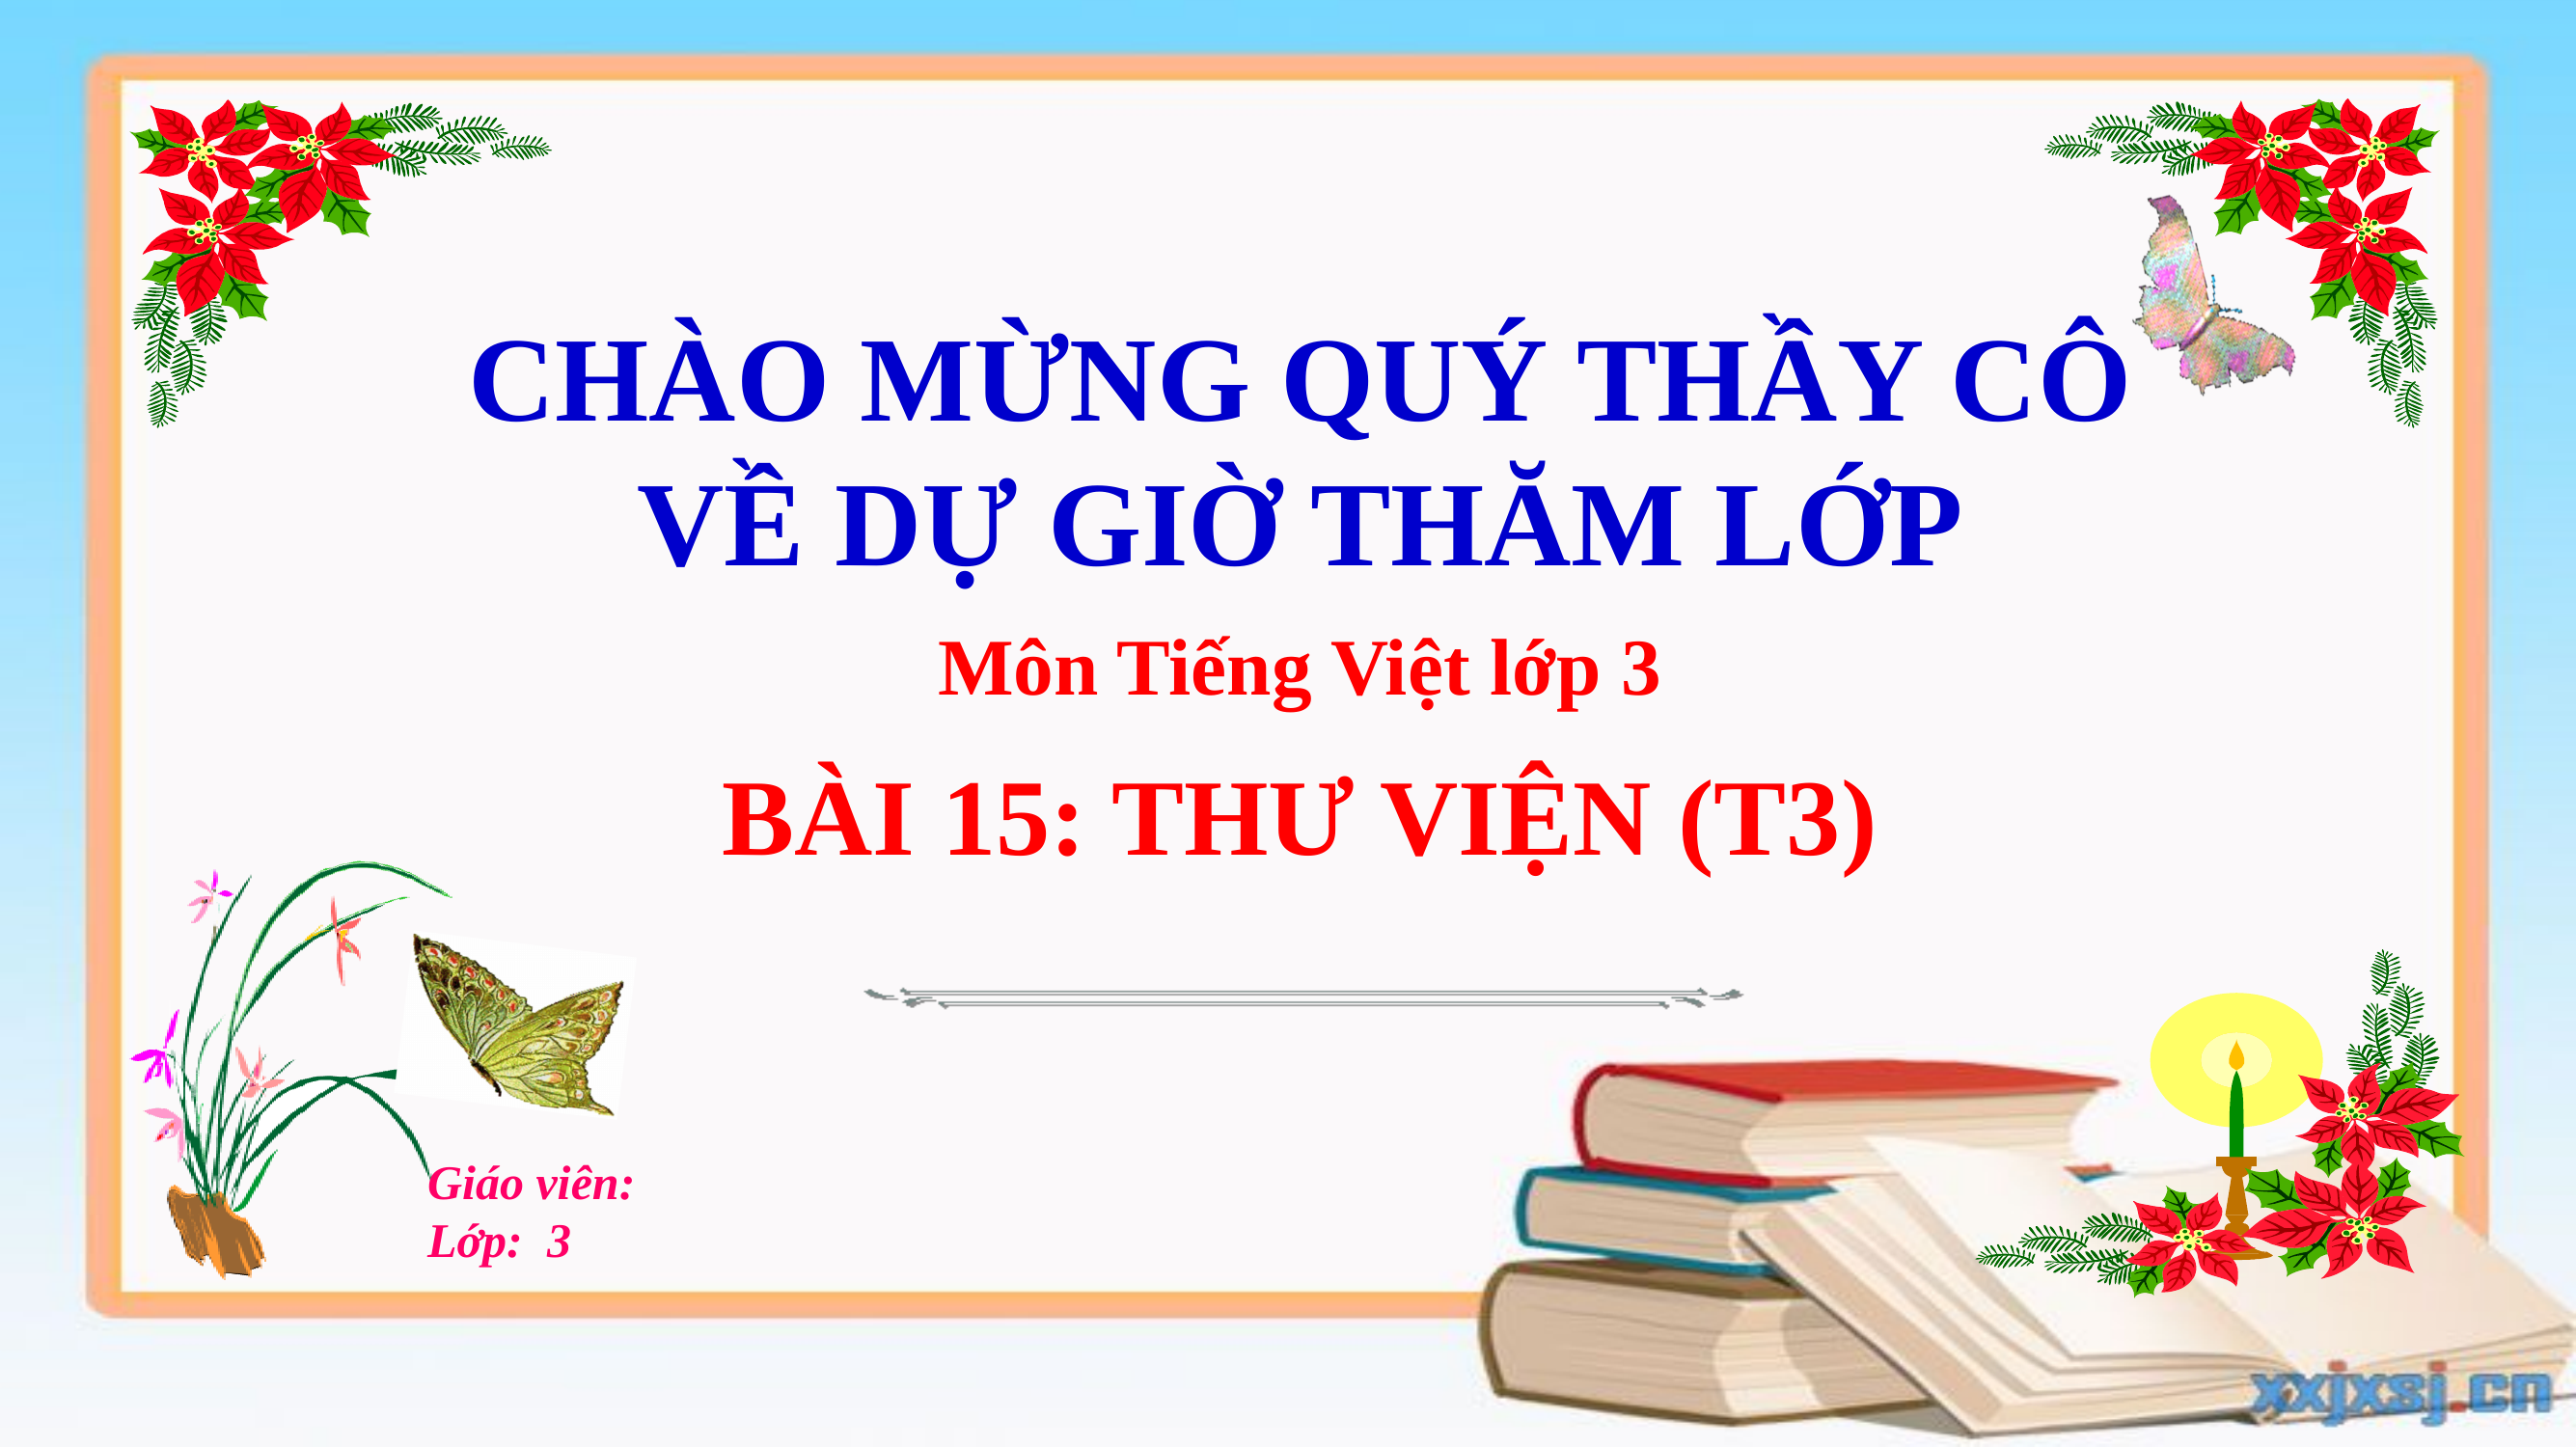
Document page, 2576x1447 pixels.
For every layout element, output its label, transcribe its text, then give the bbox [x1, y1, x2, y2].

text_box Môn Tiếng Việt lớp 3 BÀI 15: THƯ VIỆN (T3) [178, 602, 2422, 888]
text_box CHÀO MỪNG QUÝ THẦY CÔ VỀ DỰ GIỜ THĂM LỚP [392, 288, 2208, 602]
picture [0, 0, 2576, 1447]
text_box Giáo viên: Lớp: 3 [456, 1139, 1351, 1278]
